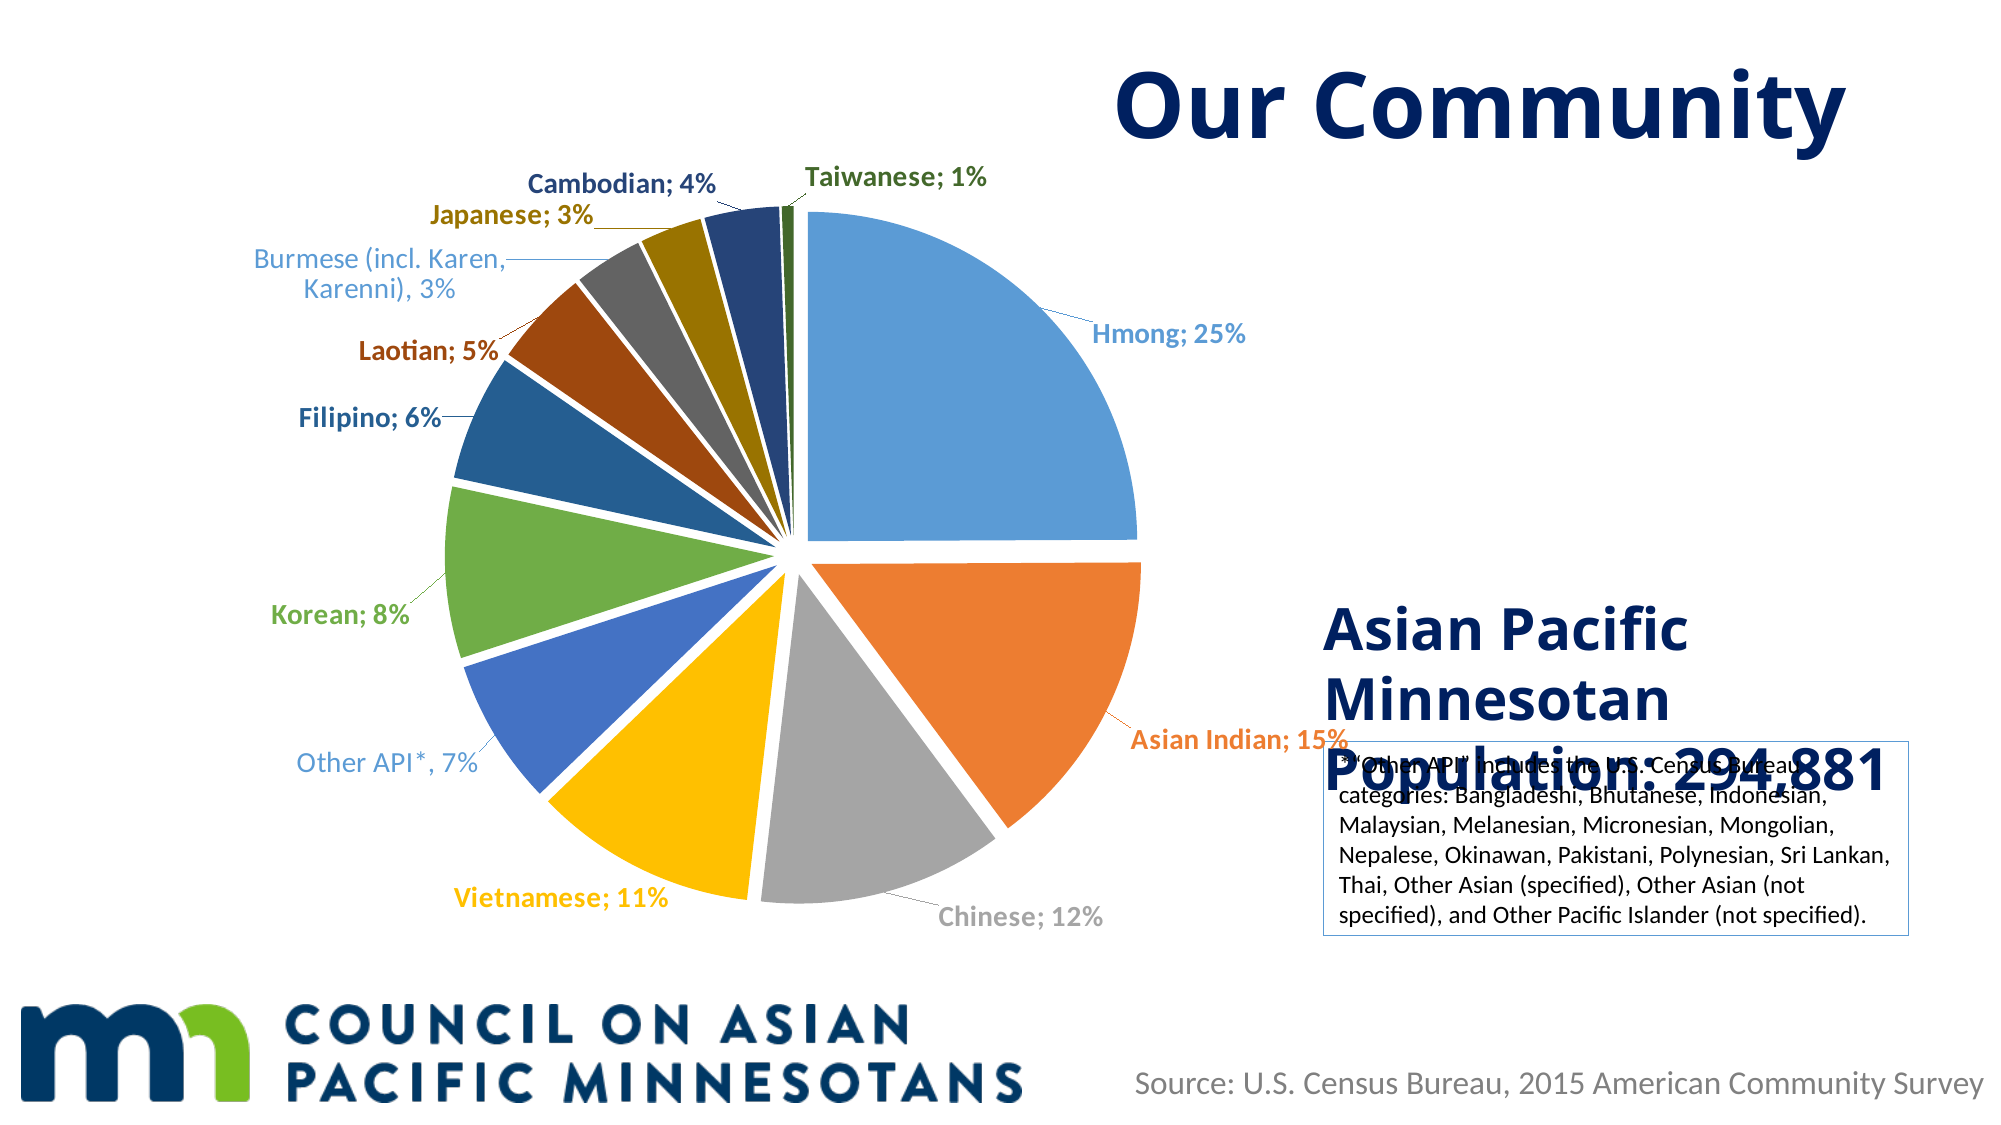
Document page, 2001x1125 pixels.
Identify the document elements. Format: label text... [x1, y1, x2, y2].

text_box Asian Pacific Minnesotan Population: 294,881 [1521, 584, 1952, 810]
text_box *“Other API” includes the U.S. Census Bureau categories: Bangladeshi, Bhutanese, Indonesian, Malaysian, Melanesian, Micronesian, Mongolian, Nepalese, Okinawan, Pakistani, Polynesian, Sri Lankan, Thai, Other Asian (specified), Other Asian (not specified), and Other Pacific Islander (not specified). [1521, 741, 1909, 936]
text_box Source: U.S. Census Bureau, 2015 American Community Survey [1116, 1053, 2000, 1109]
title Our Community [137, 0, 1863, 218]
picture [21, 1004, 1022, 1103]
chart [0, 151, 1521, 953]
